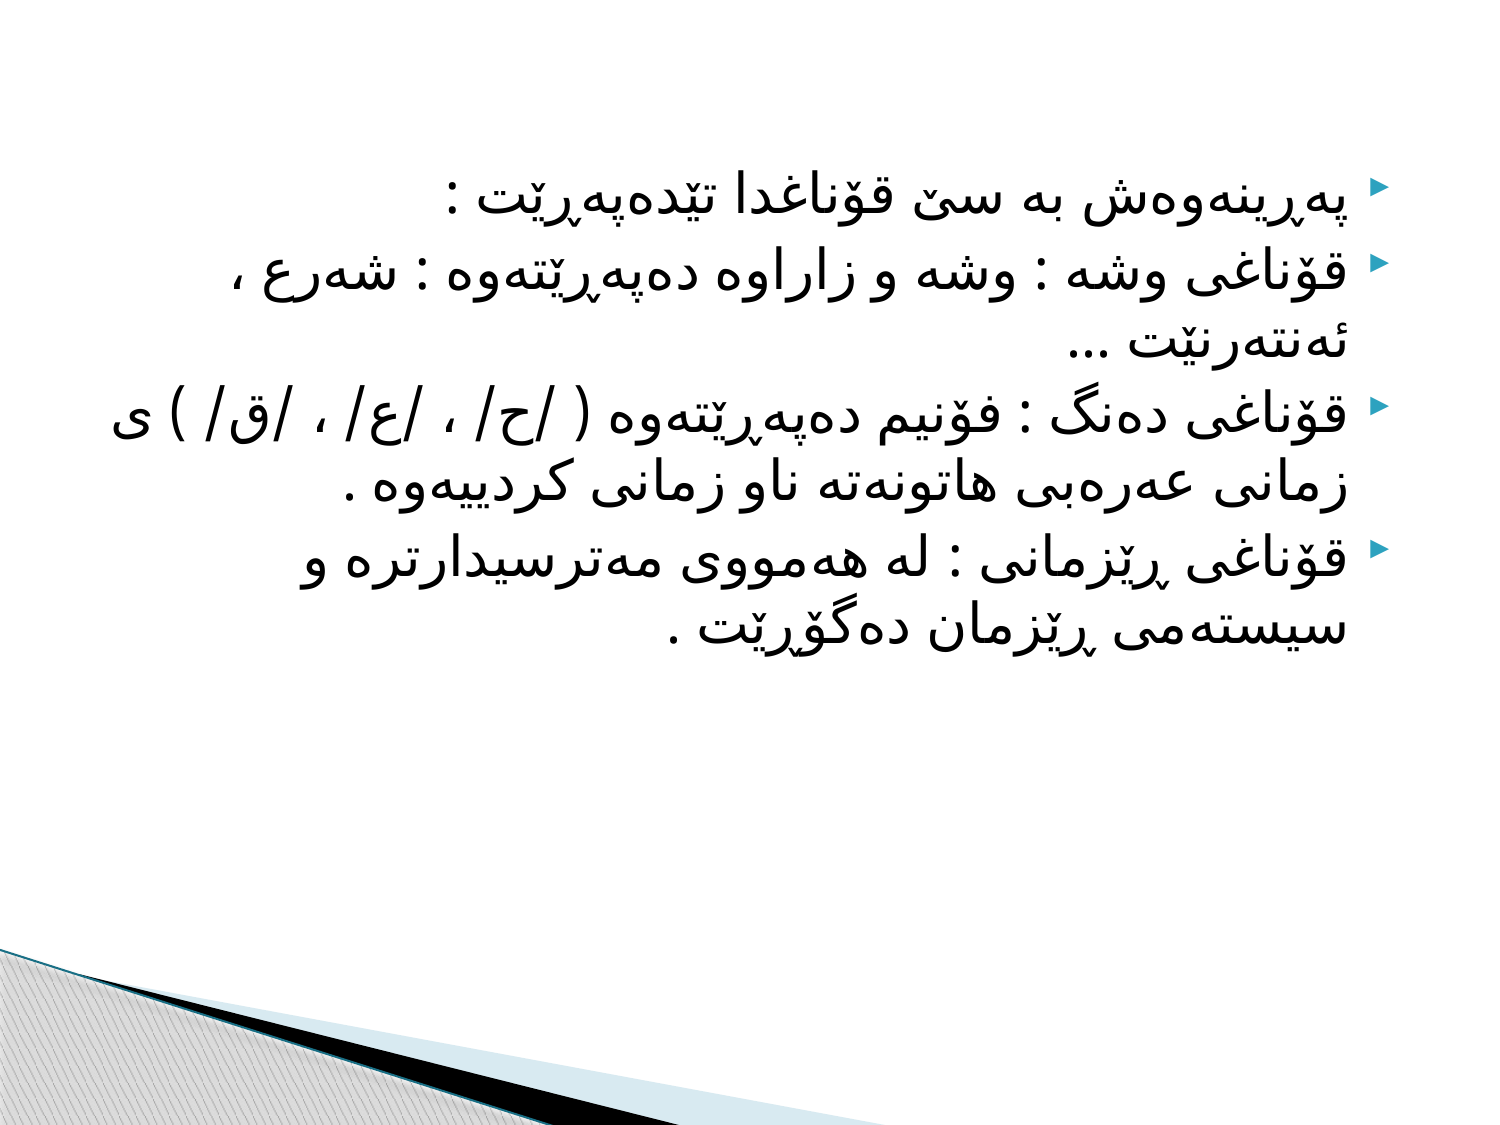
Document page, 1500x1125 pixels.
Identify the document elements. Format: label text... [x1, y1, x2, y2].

list په‌ڕینه‌وه‌ش به‌ سێ قۆناغدا تێده‌په‌ڕێت : قۆناغی وشه‌ : وشه‌ و زاراوه‌ ده‌په‌ڕێته‌وه‌ : شه‌رع ، ئه‌نته‌رنێت ... قۆناغی ده‌نگ : فۆنیم ده‌په‌ڕێته‌وه‌ ( /ح/ ، /ع/ ، /ق/ ) ی زمانی عه‌ره‌بی هاتونه‌ته‌ ناو زمانی كردییه‌وه‌ . قۆناغی ڕێزمانی : له‌ هه‌مووی مه‌ترسیدارتره‌ و سیسته‌می ڕێزمان ده‌گۆڕێت . [75, 149, 1425, 713]
